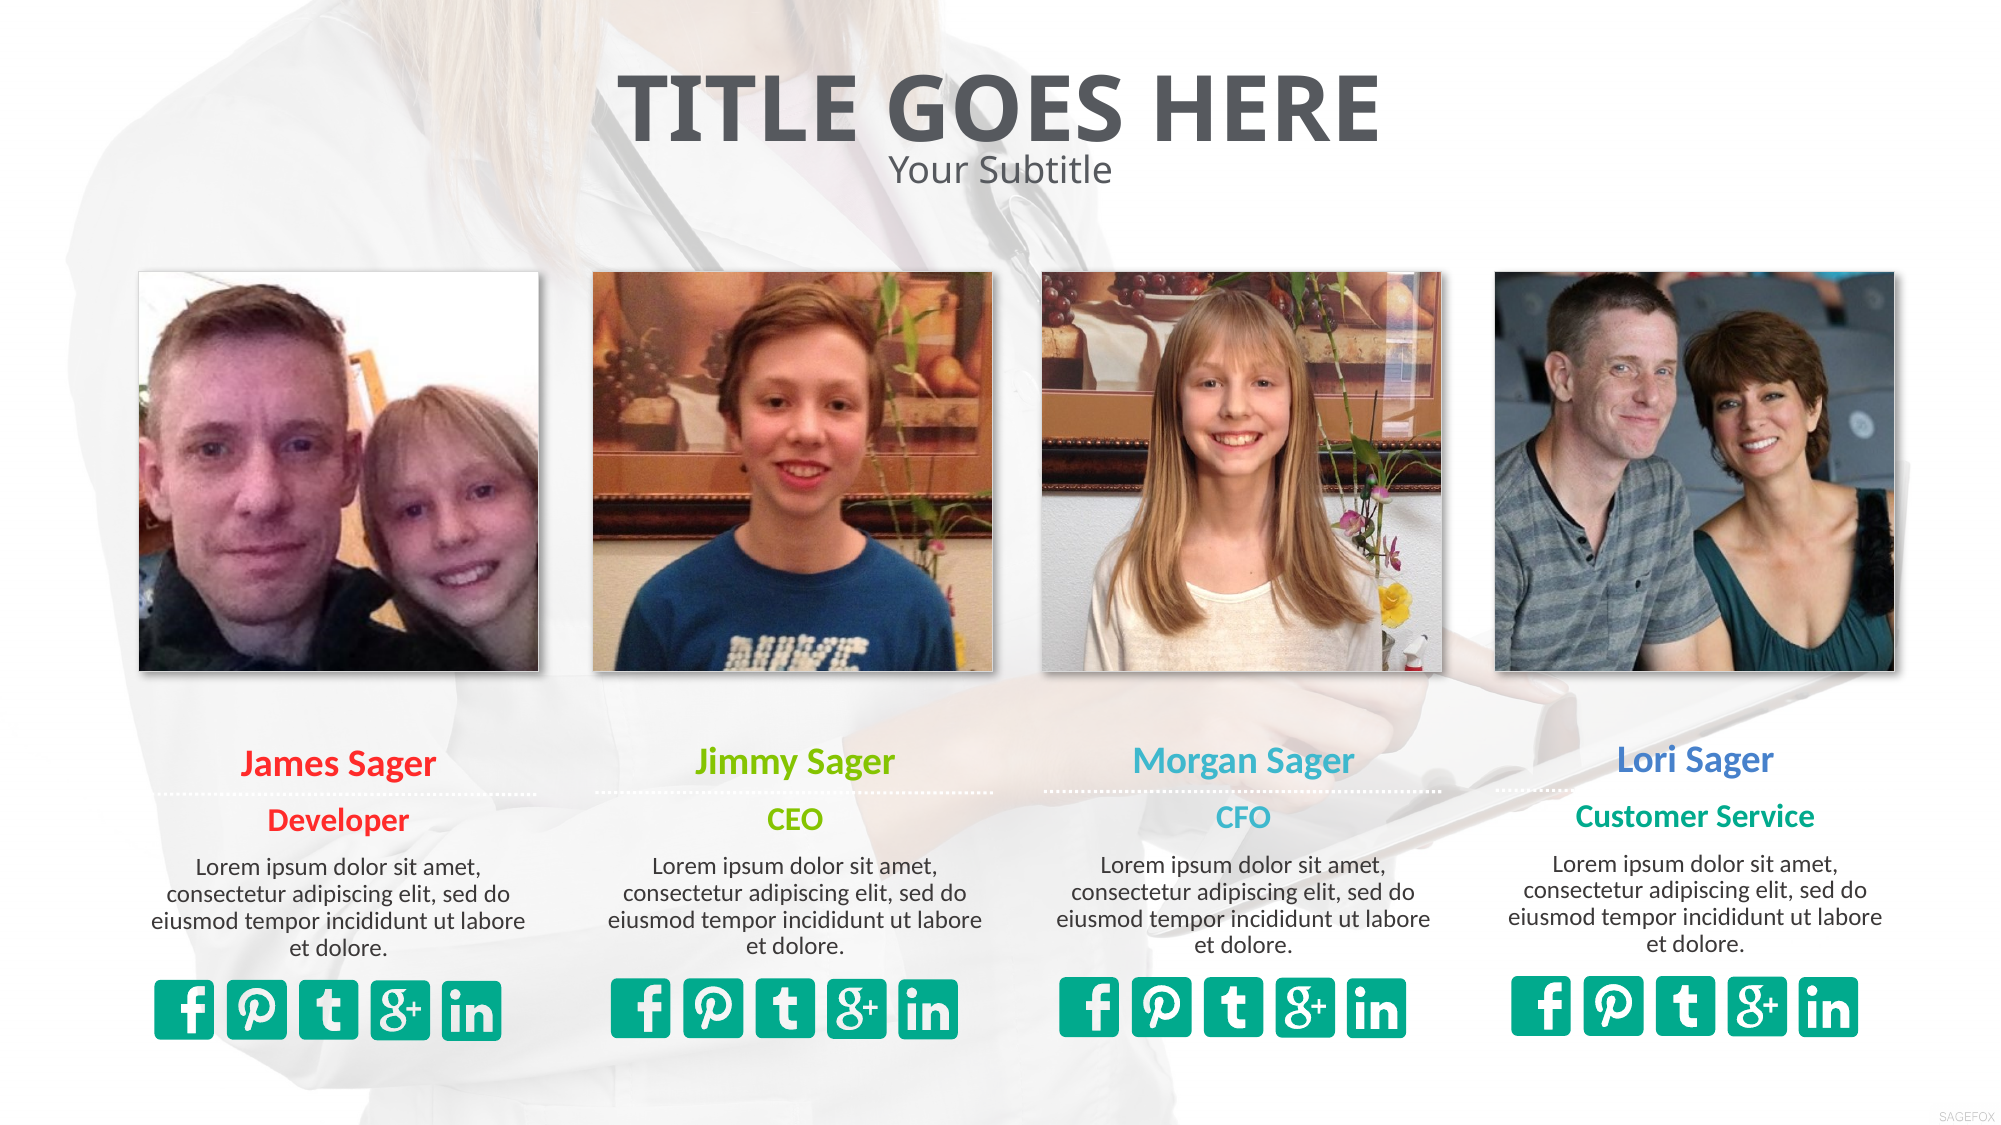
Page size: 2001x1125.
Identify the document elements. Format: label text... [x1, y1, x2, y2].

text_box Developer [163, 799, 514, 842]
text_box Lorem ipsum dolor sit amet, consectetur adipiscing elit, sed do eiusmod tempor incididunt ut labore et dolore. [595, 852, 996, 966]
text_box Morgan Sager [1068, 739, 1419, 782]
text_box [1511, 976, 1859, 1038]
text_box CFO [1068, 797, 1419, 840]
text_box Lori Sager [1520, 738, 1871, 781]
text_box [548, 42, 1452, 199]
text_box [1494, 271, 1896, 673]
text_box [138, 270, 540, 672]
text_box CEO [620, 798, 971, 841]
text_box Lorem ipsum dolor sit amet, consectetur adipiscing elit, sed do eiusmod tempor incididunt ut labore et dolore. [1043, 851, 1444, 965]
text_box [610, 978, 958, 1040]
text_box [1059, 977, 1407, 1039]
text_box [1040, 270, 1442, 672]
text_box Lorem ipsum dolor sit amet, consectetur adipiscing elit, sed do eiusmod tempor incididunt ut labore et dolore. [1495, 850, 1896, 964]
text_box [591, 270, 993, 672]
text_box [154, 979, 502, 1041]
text_box Customer Service [1520, 796, 1871, 839]
text_box Lorem ipsum dolor sit amet, consectetur adipiscing elit, sed do eiusmod tempor incididunt ut labore et dolore. [138, 854, 539, 968]
text_box Jimmy Sager [620, 740, 971, 784]
text_box James Sager [163, 742, 514, 785]
